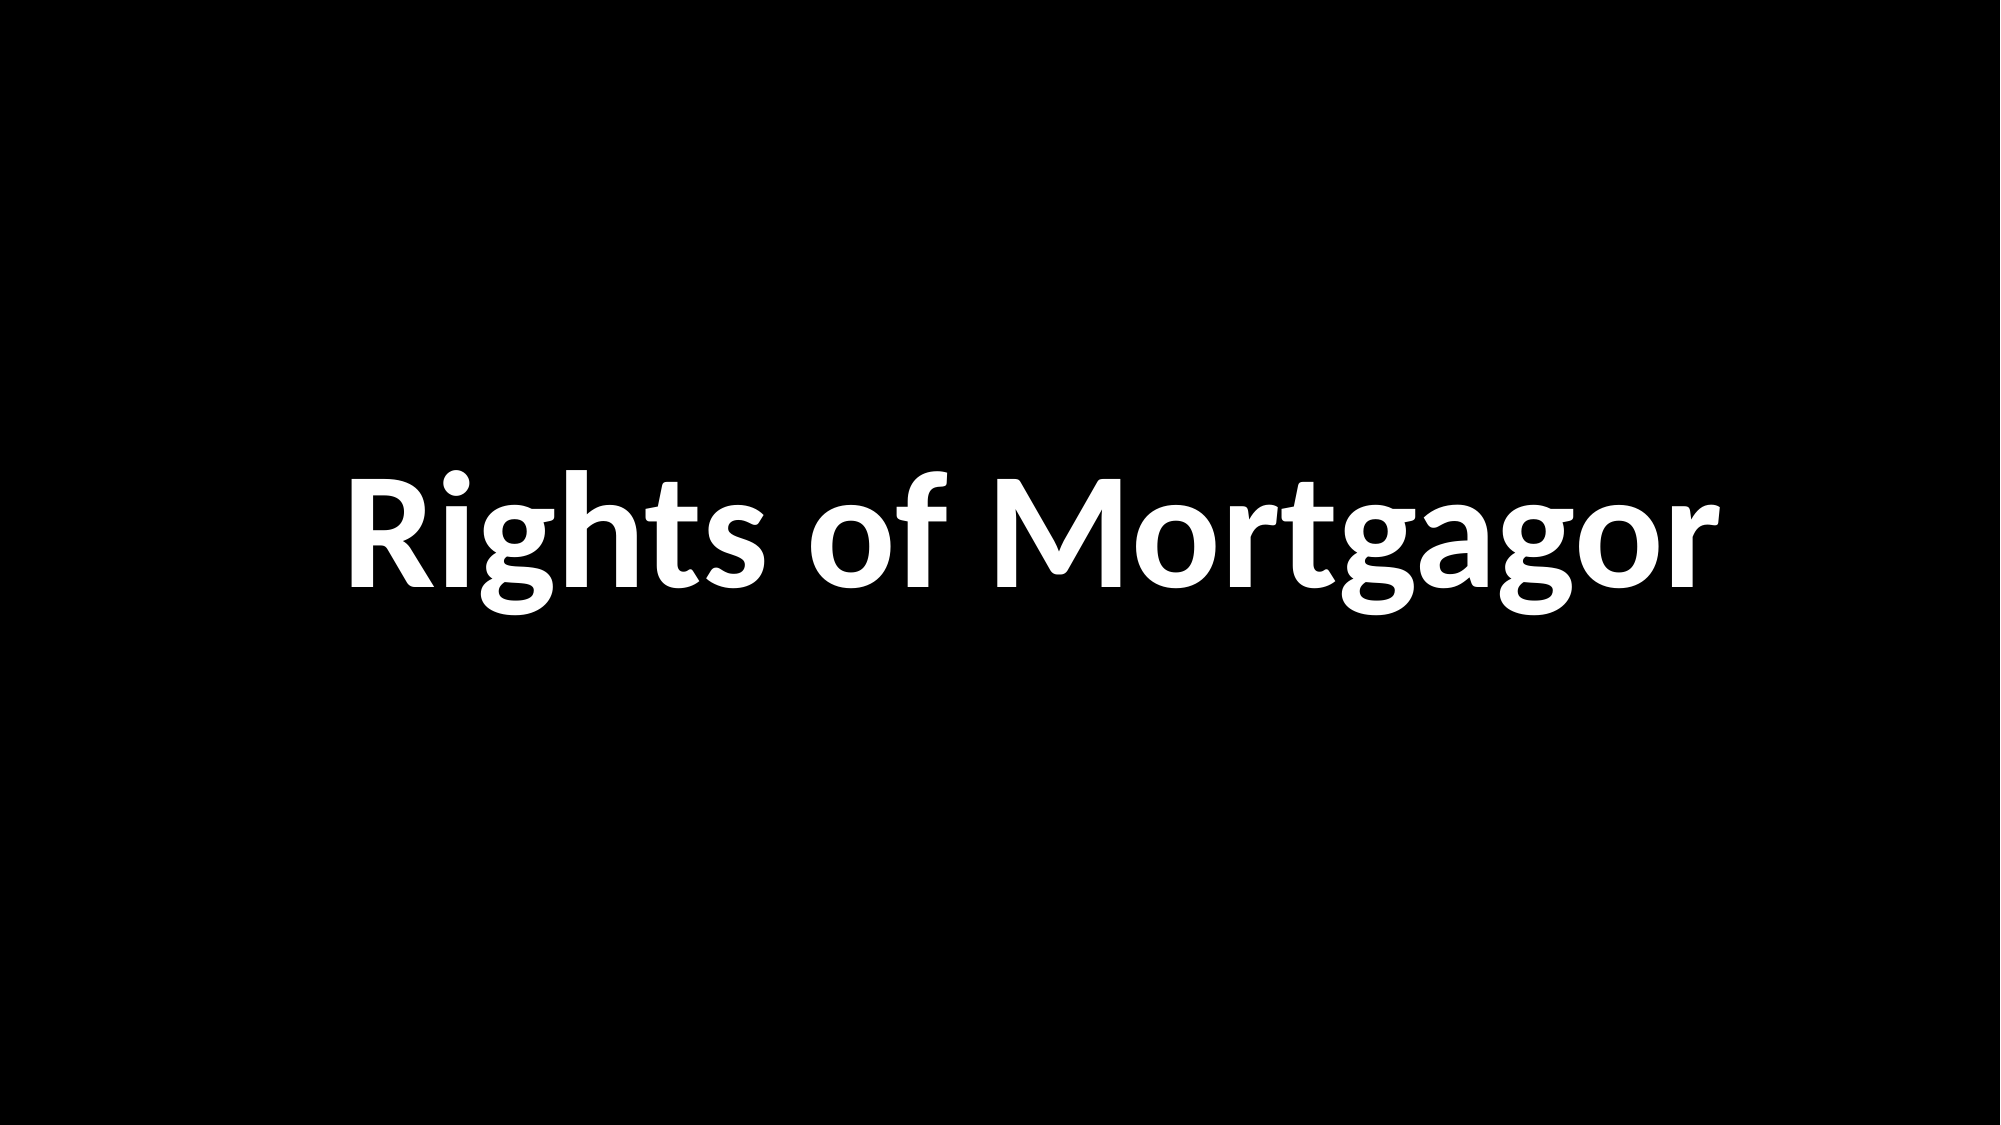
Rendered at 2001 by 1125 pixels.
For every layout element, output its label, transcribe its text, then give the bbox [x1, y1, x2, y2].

list Rights of Mortgagor [63, 33, 1906, 1078]
